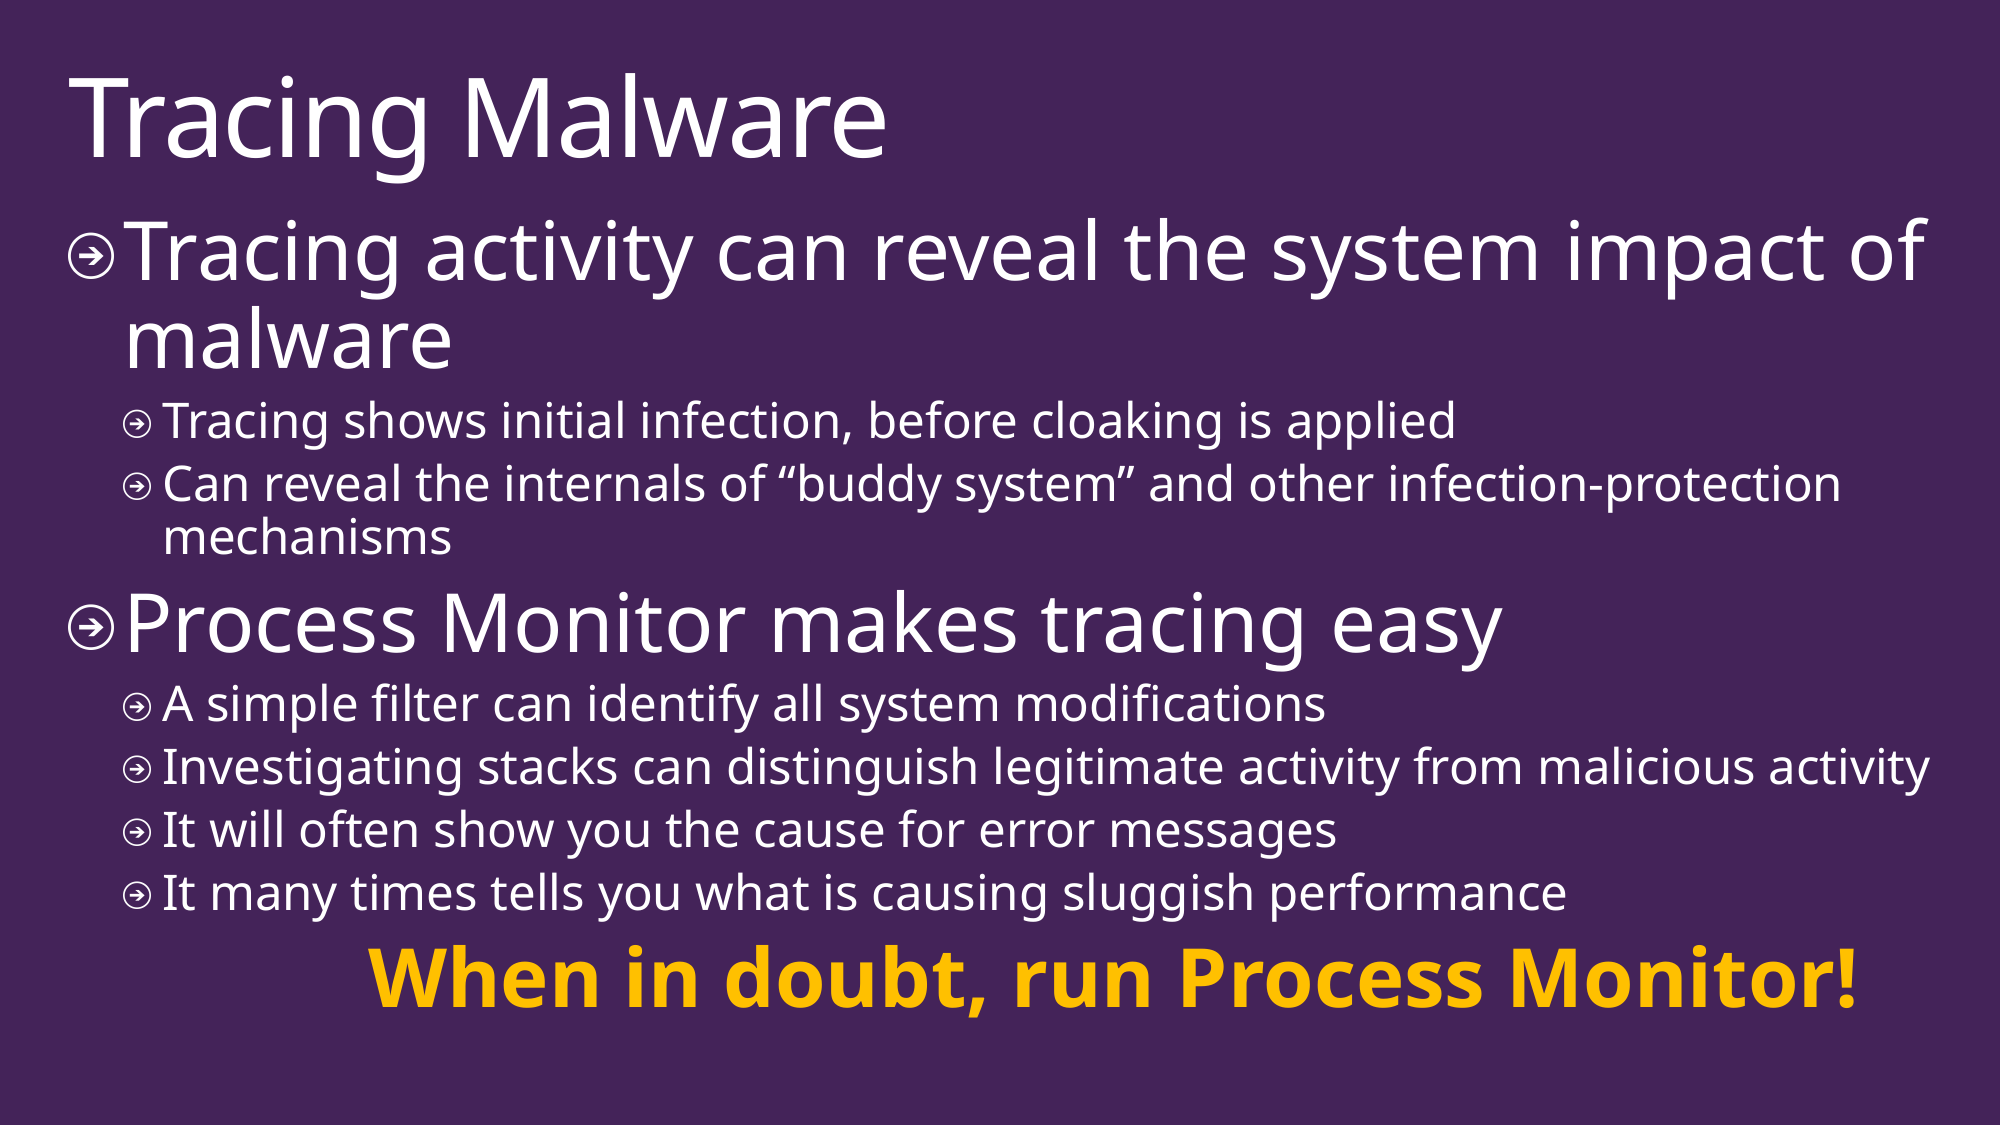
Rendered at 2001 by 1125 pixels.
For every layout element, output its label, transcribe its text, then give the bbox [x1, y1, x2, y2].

picture [68, 592, 126, 650]
list Tracing activity can reveal the system impact of malware Tracing shows initial infection, before cloaking is applied Can reveal the internals of “buddy system” and other infection-protection mechanisms Process Monitor makes tracing easy A simple filter can identify all system modifications Investigating stacks can distinguish legitimate activity from malicious activity It will often show you the cause for error messages It many times tells you what is causing sluggish performance When in doubt, run Process Monitor! [44, 196, 1956, 1067]
title Tracing Malware [44, 47, 1957, 196]
picture [123, 874, 158, 909]
picture [68, 220, 126, 279]
picture [123, 748, 158, 783]
picture [123, 465, 158, 500]
picture [123, 685, 158, 721]
picture [123, 811, 158, 846]
picture [123, 402, 158, 438]
